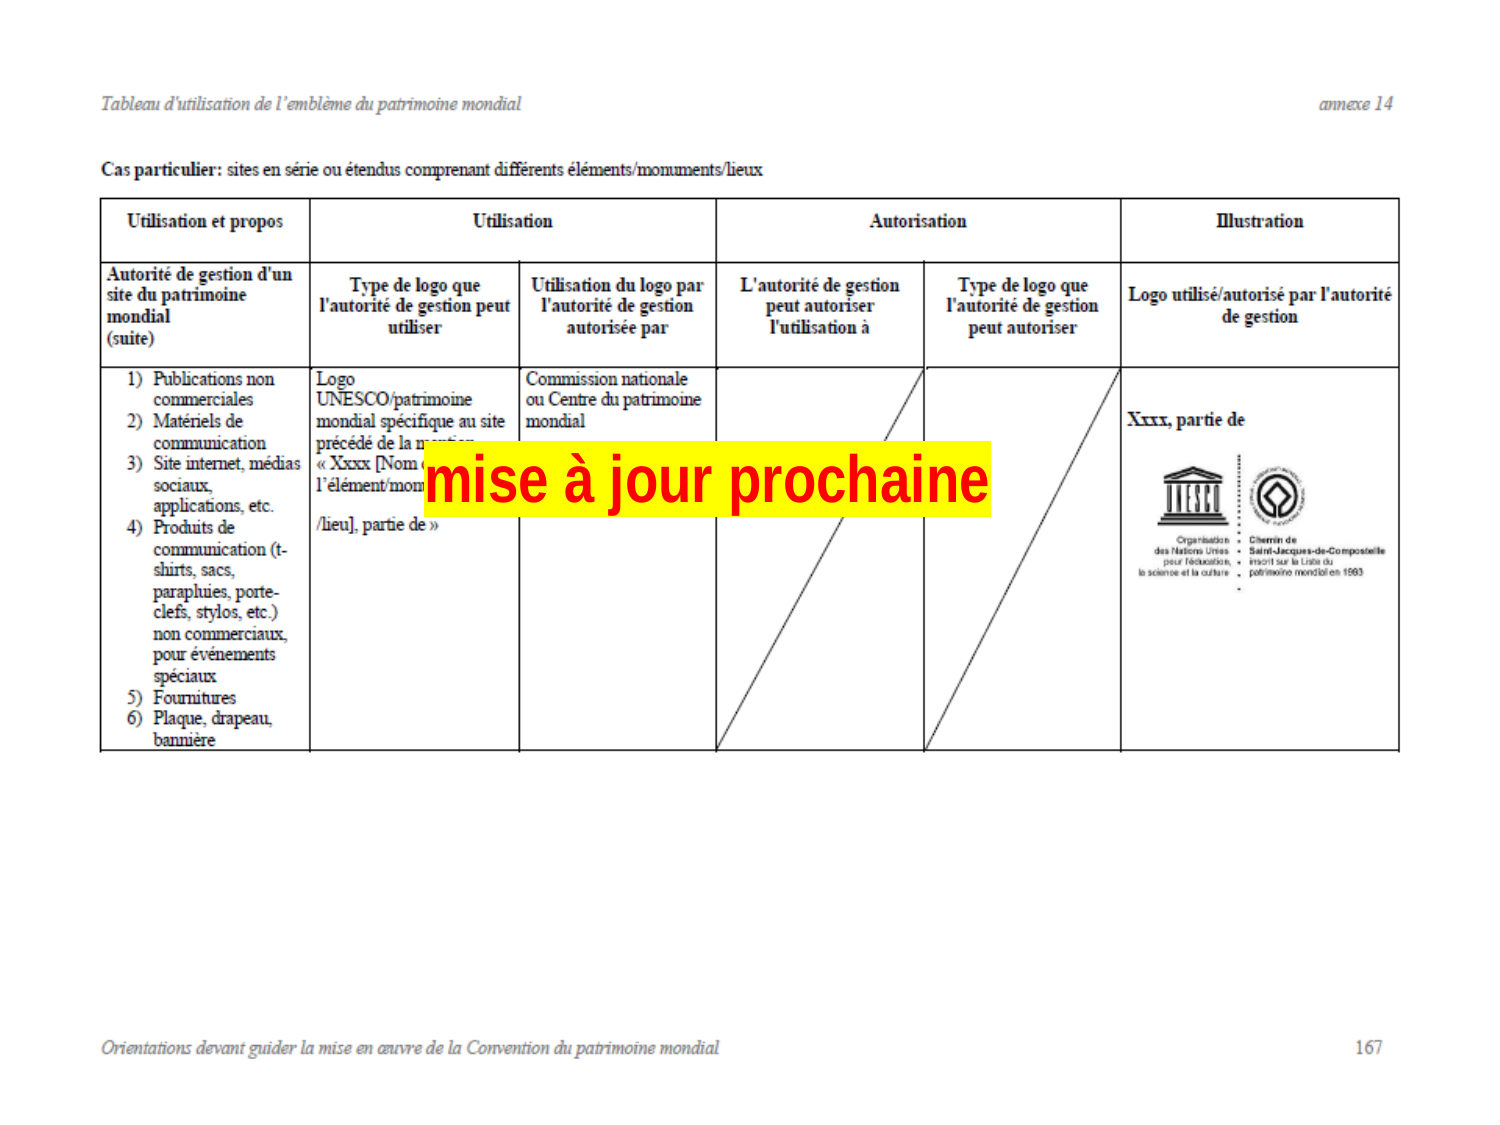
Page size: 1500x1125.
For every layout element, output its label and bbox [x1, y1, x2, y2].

picture [88, 77, 1412, 1059]
